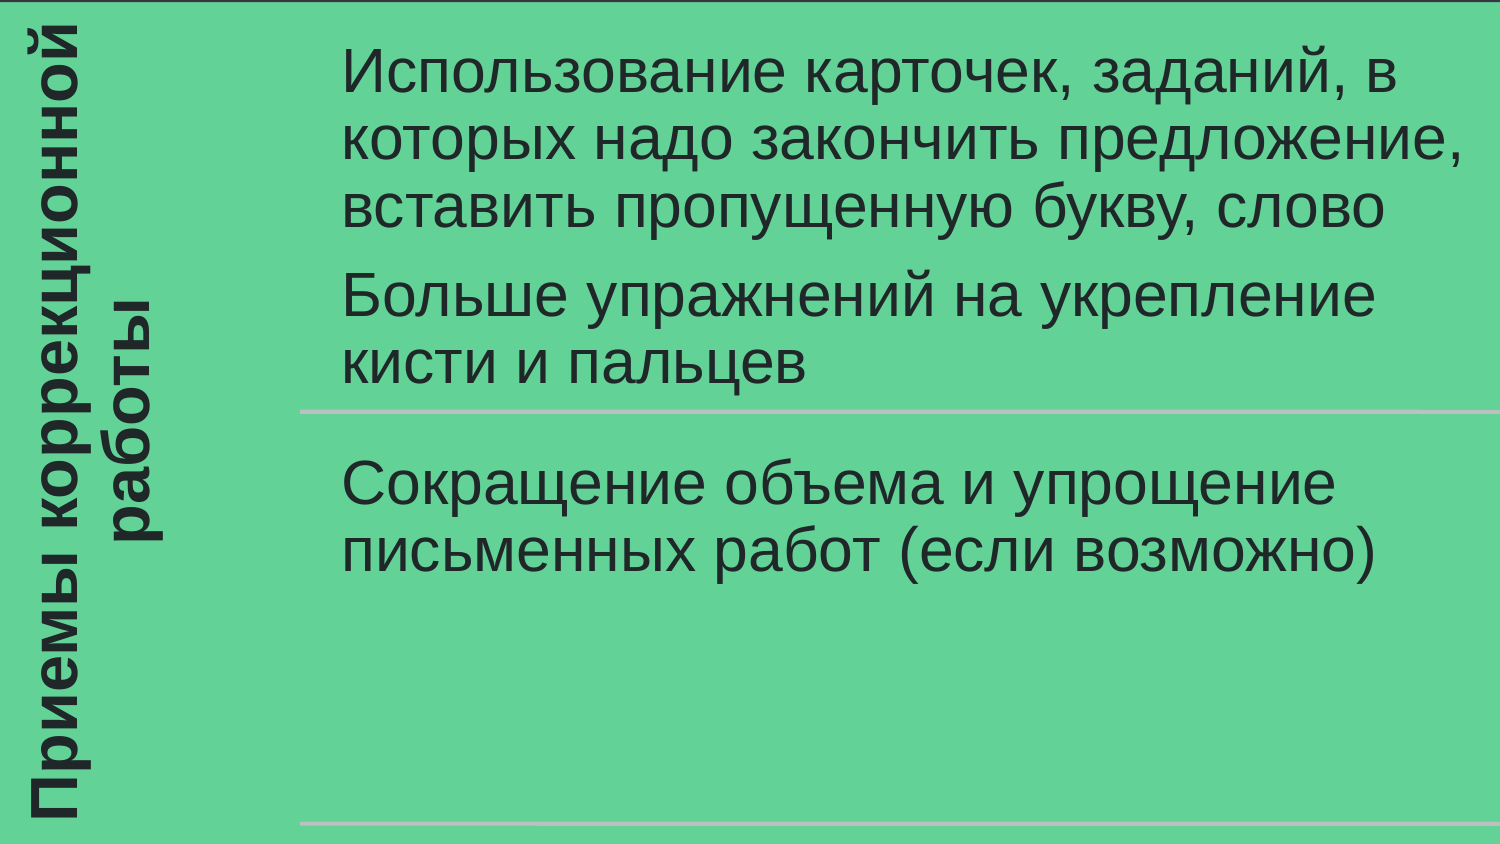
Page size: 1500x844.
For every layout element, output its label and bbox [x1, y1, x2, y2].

text_box [0, 0, 1500, 844]
